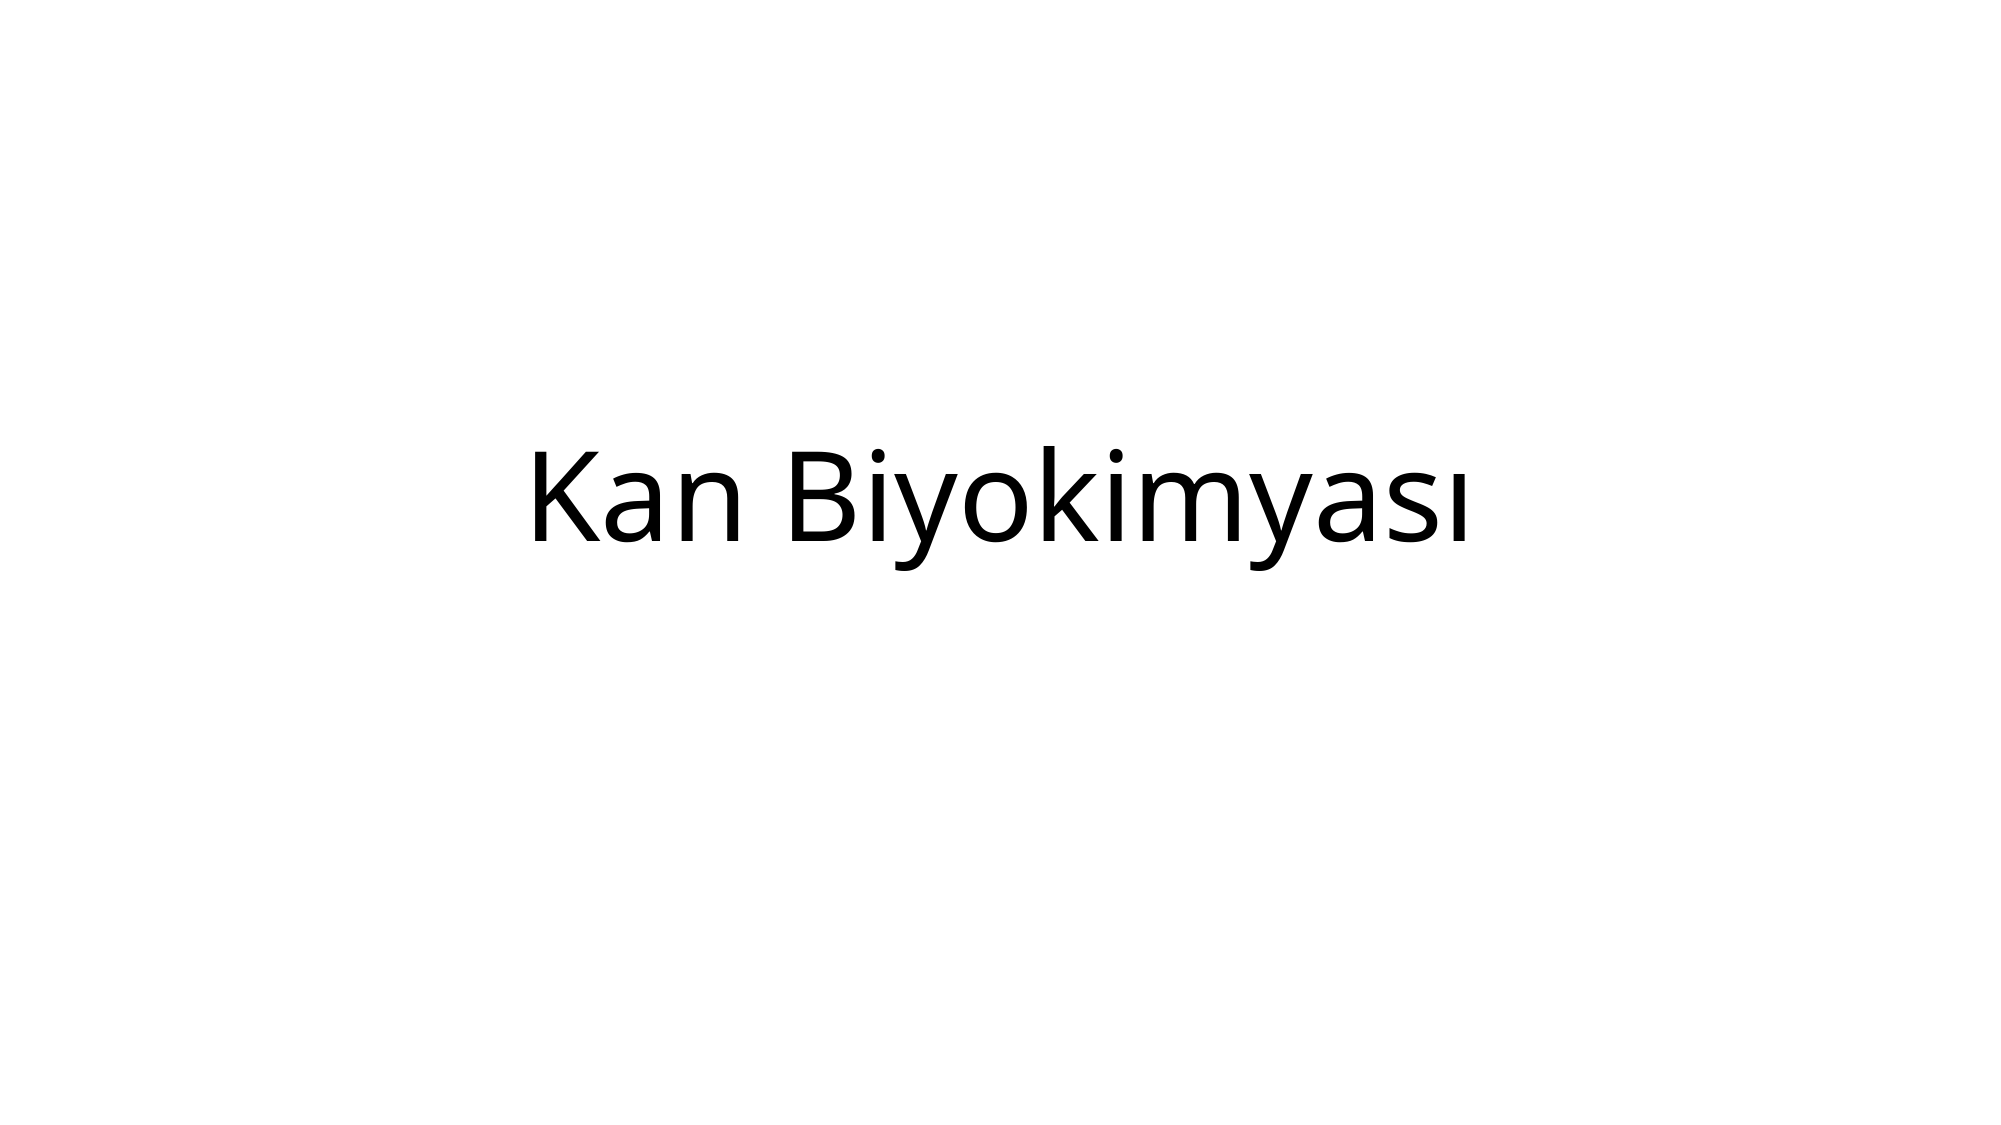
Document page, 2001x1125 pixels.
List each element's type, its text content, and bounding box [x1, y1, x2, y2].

title Kan Biyokimyası [249, 184, 1750, 576]
